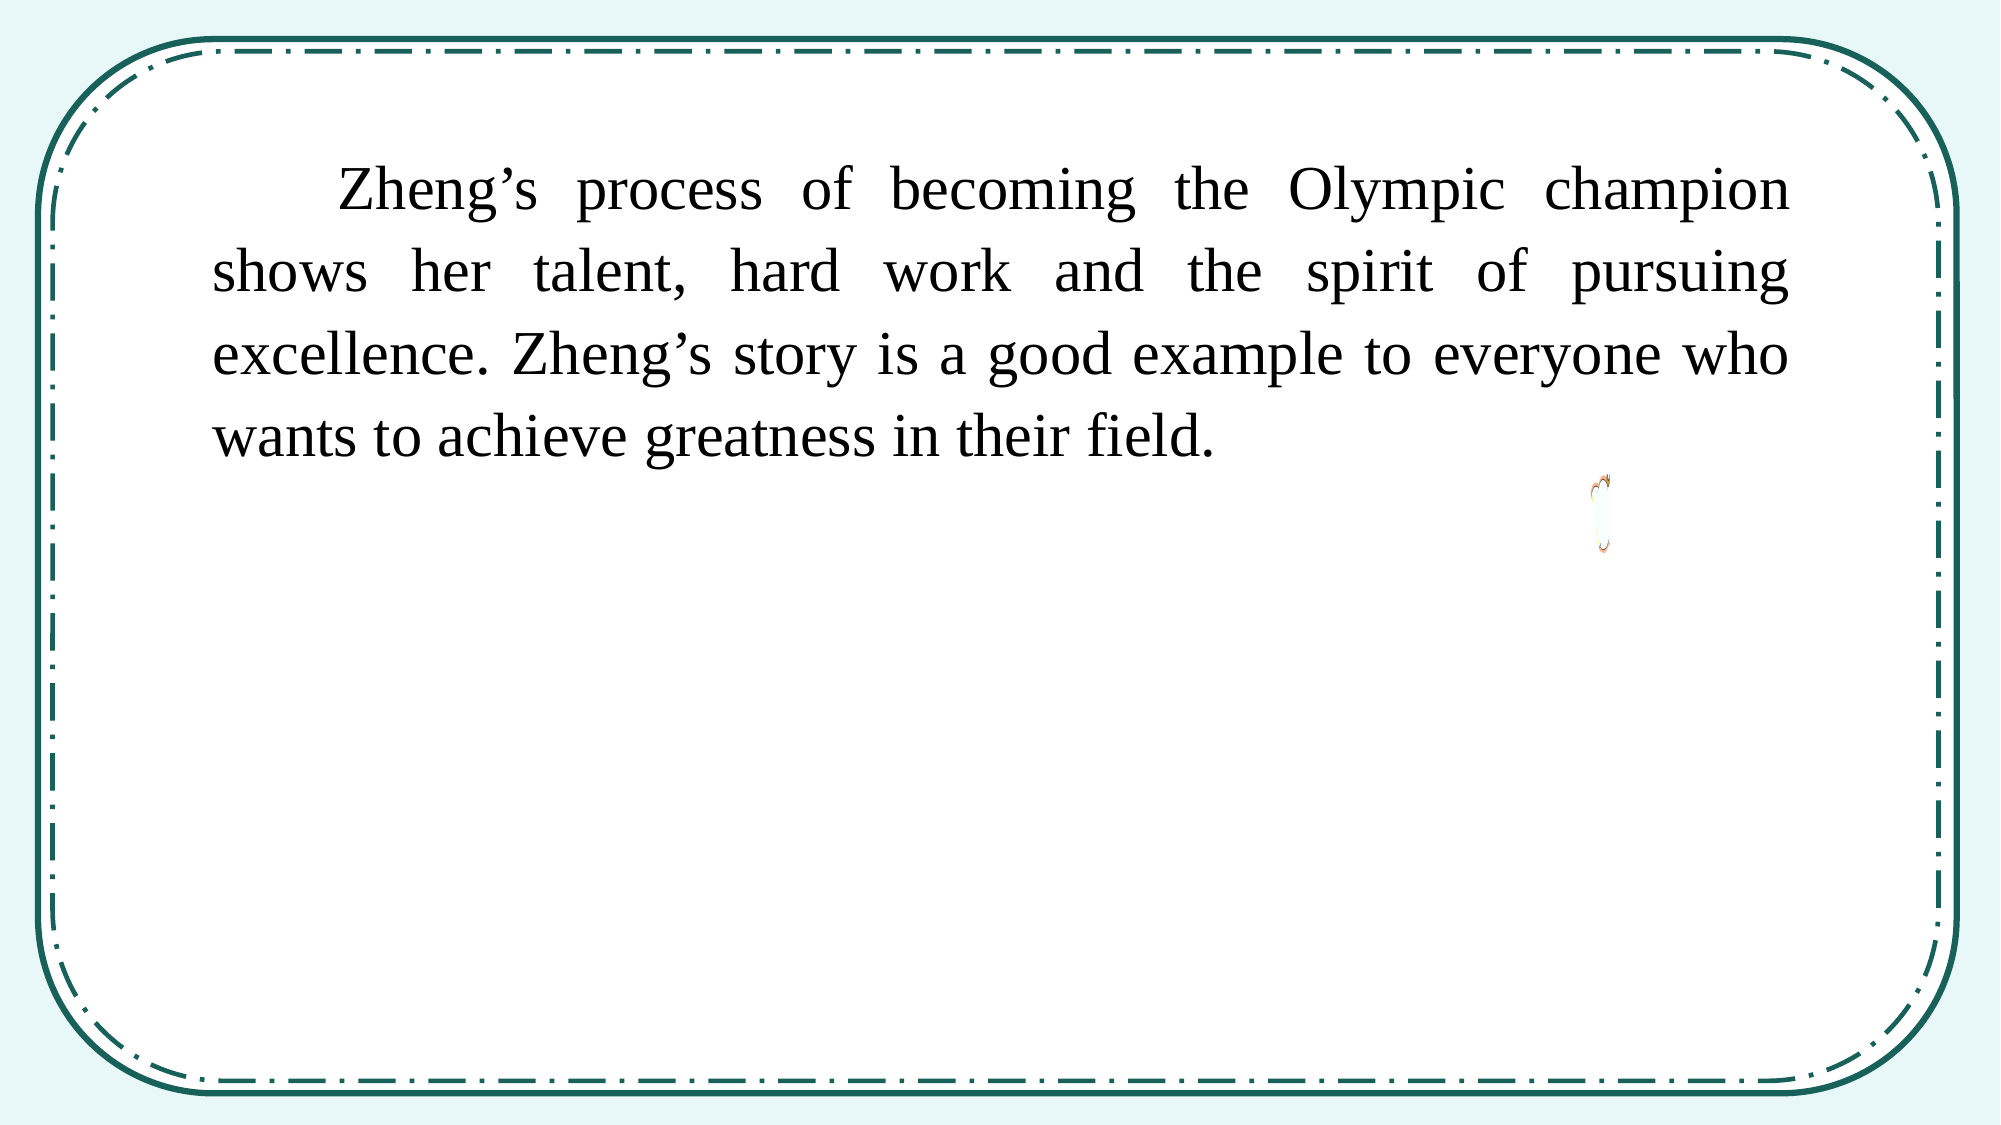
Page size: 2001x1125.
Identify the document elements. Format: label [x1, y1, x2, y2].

text_box [37, 38, 1958, 1094]
picture [0, 0, 2000, 1125]
